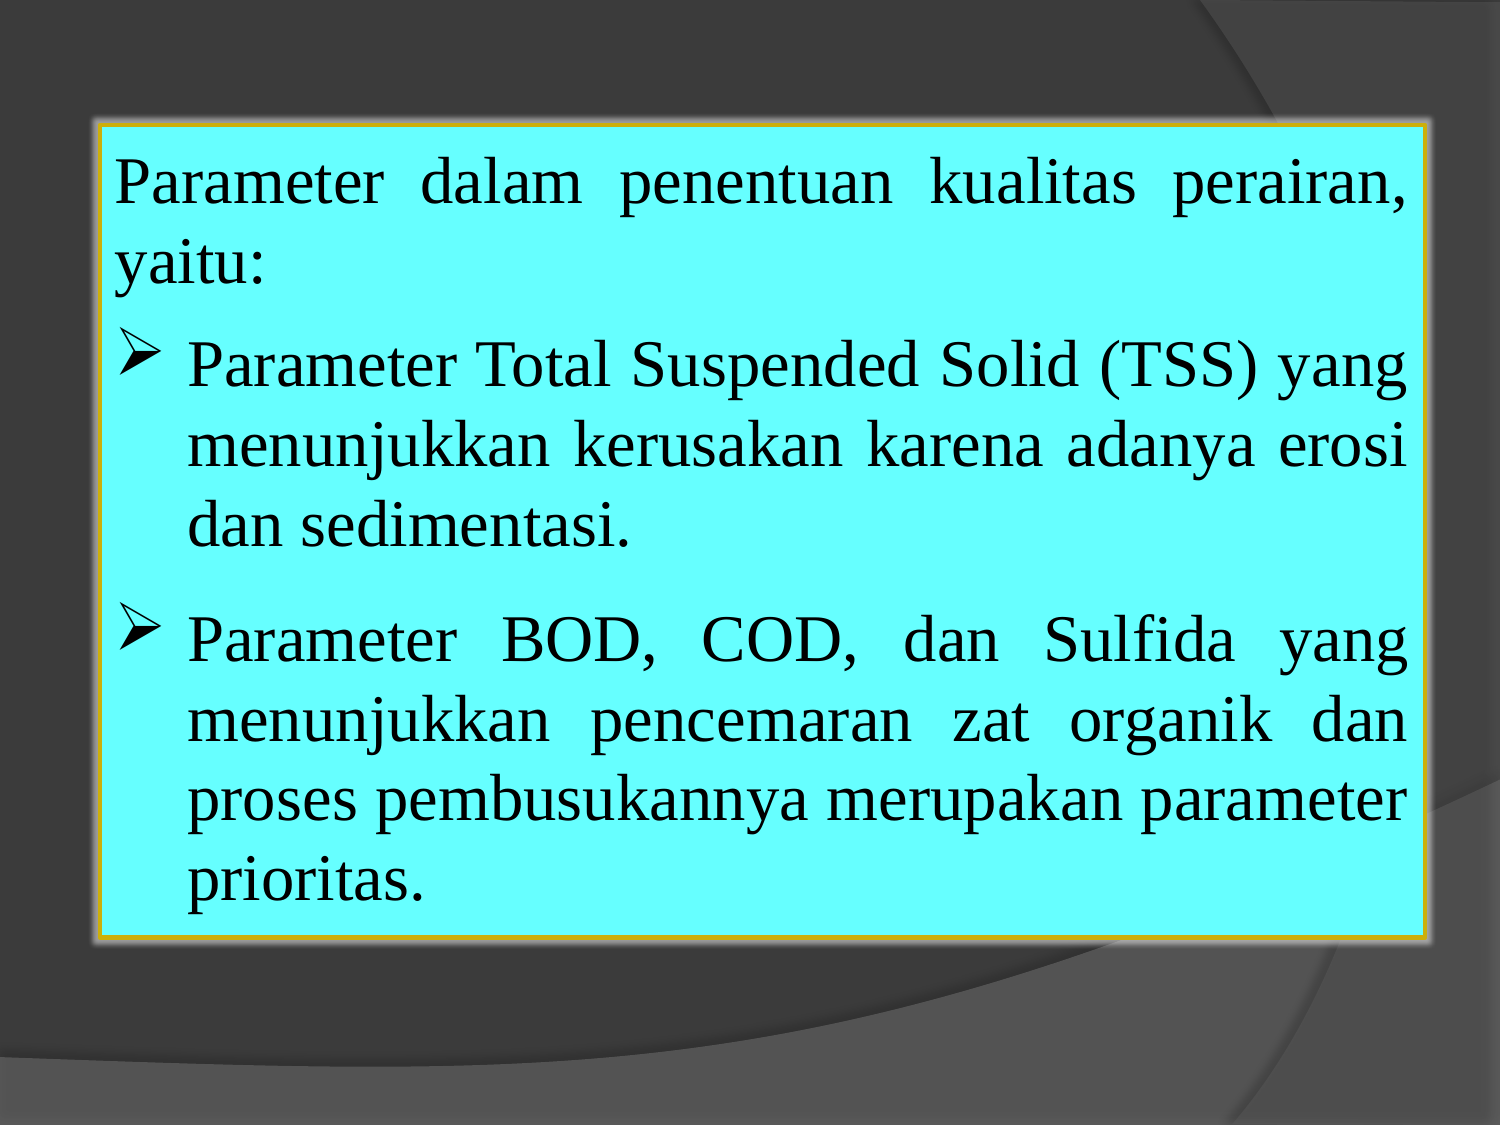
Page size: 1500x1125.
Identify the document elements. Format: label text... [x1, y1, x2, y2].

text_box Parameter dalam penentuan kualitas perairan, yaitu: Parameter Total Suspended Solid (TSS) yang menunjukkan kerusakan karena adanya erosi dan sedimentasi. Parameter BOD, COD, dan Sulfida yang menunjukkan pencemaran zat organik dan proses pembusukannya merupakan parameter prioritas. [99, 124, 1426, 938]
